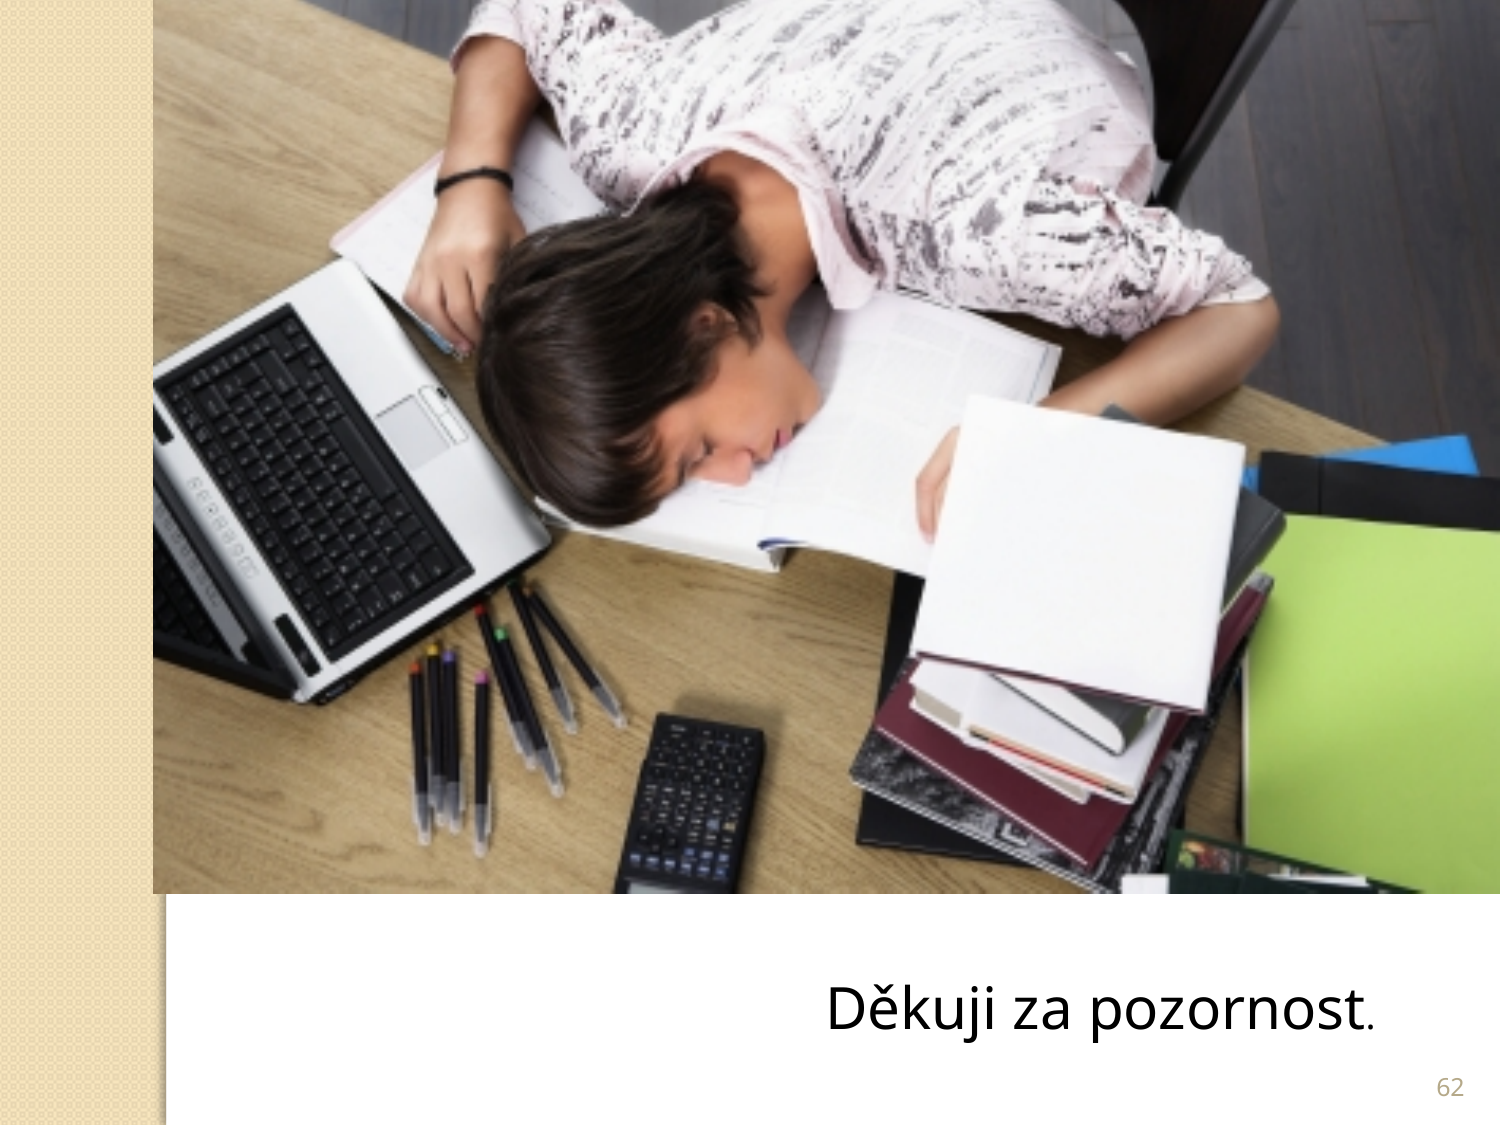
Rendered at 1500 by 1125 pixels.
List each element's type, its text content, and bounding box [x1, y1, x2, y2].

text_box Děkuji za pozornost. [810, 964, 1391, 1049]
picture [153, 0, 1500, 894]
slide_number 62 [1413, 1034, 1488, 1113]
